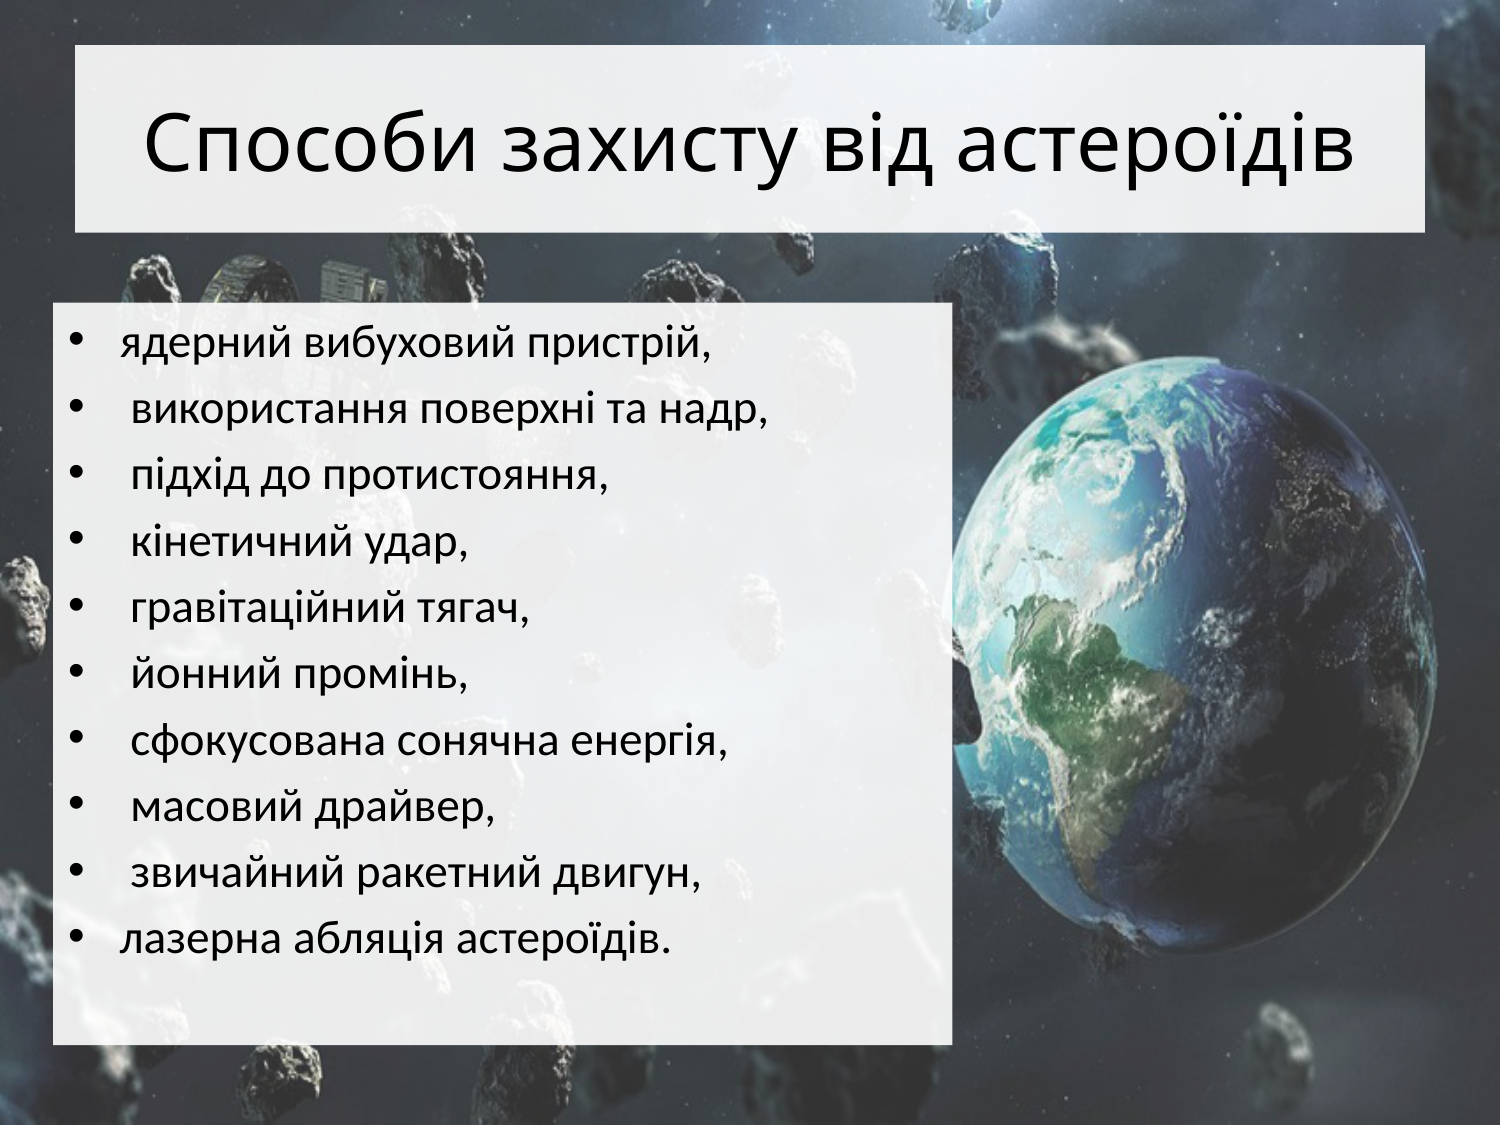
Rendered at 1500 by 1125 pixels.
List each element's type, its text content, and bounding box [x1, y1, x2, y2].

title Способи захисту від астероїдів [75, 45, 1425, 233]
list ядерний вибуховий пристрій, використання поверхні та надр, підхід до протистояння, кінетичний удар, гравітаційний тягач, йонний промінь, сфокусована сонячна енергія, масовий драйвер, звичайний ракетний двигун, лазерна абляція астероїдів. [53, 302, 953, 1046]
